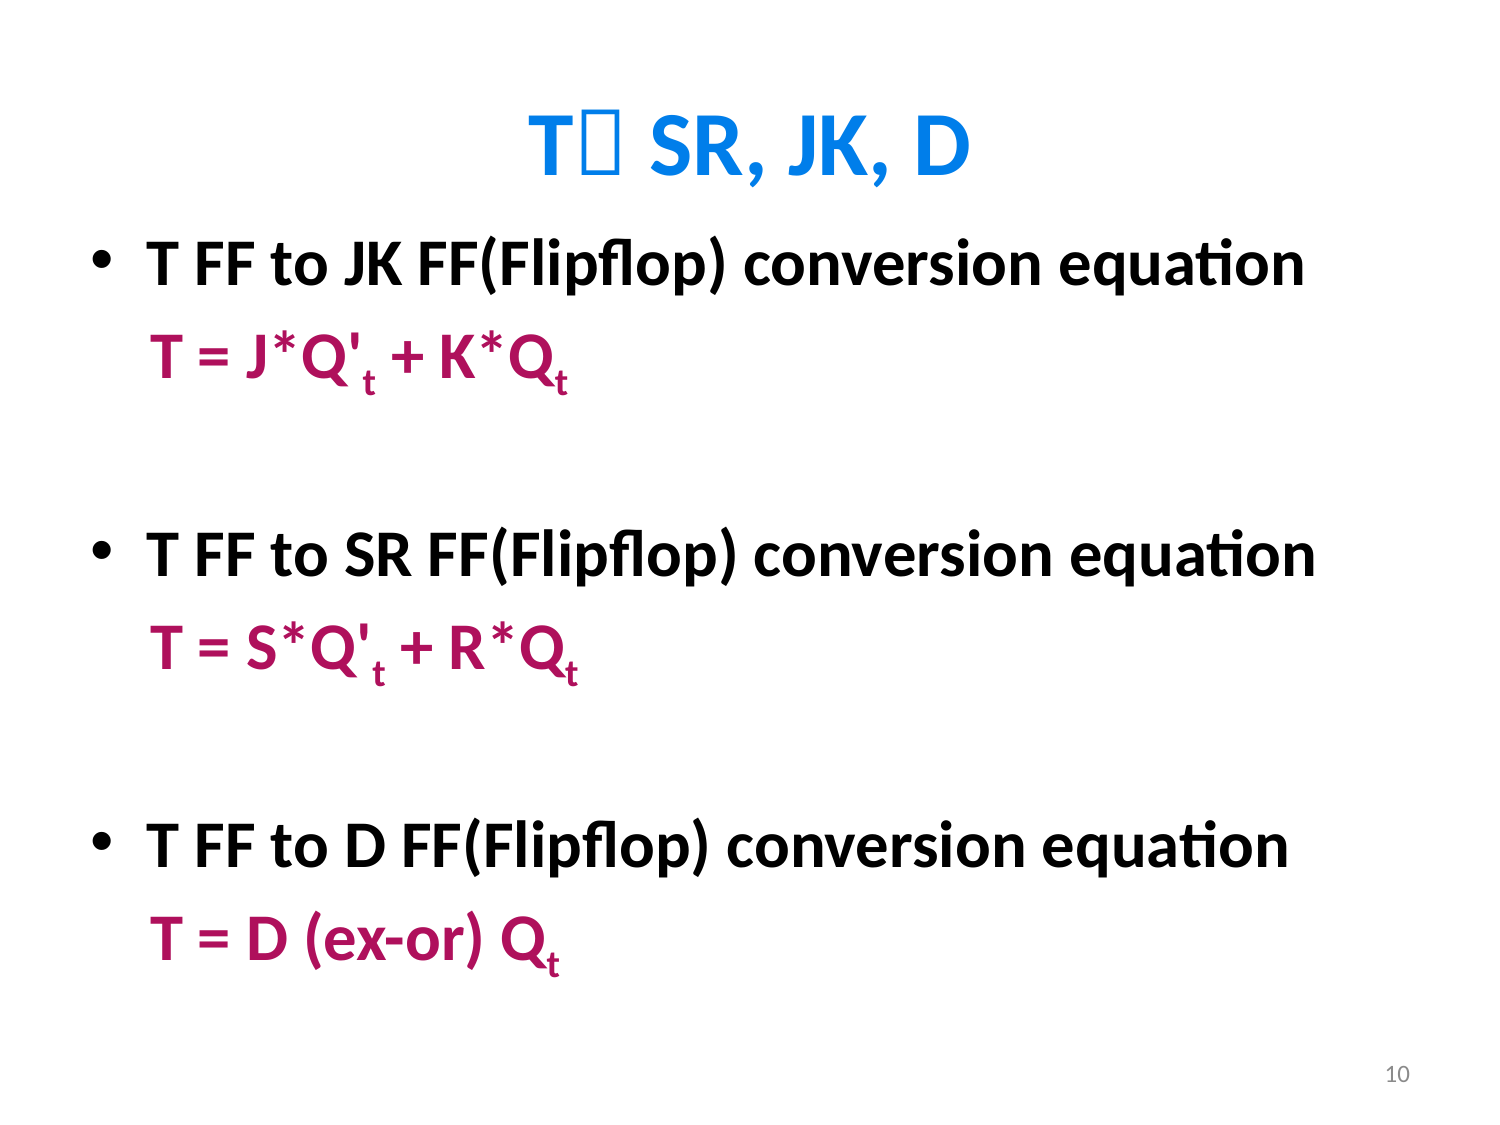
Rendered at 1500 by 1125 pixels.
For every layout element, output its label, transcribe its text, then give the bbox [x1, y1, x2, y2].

slide_number 10 [1074, 1042, 1425, 1103]
title T SR, JK, D [75, 45, 1425, 210]
list T FF to JK FF(Flipflop) conversion equation T = J*Q't + K*Qt T FF to SR FF(Flipflop) conversion equation T = S*Q't + R*Qt T FF to D FF(Flipflop) conversion equation T = D (ex-or) Qt [75, 210, 1425, 1005]
